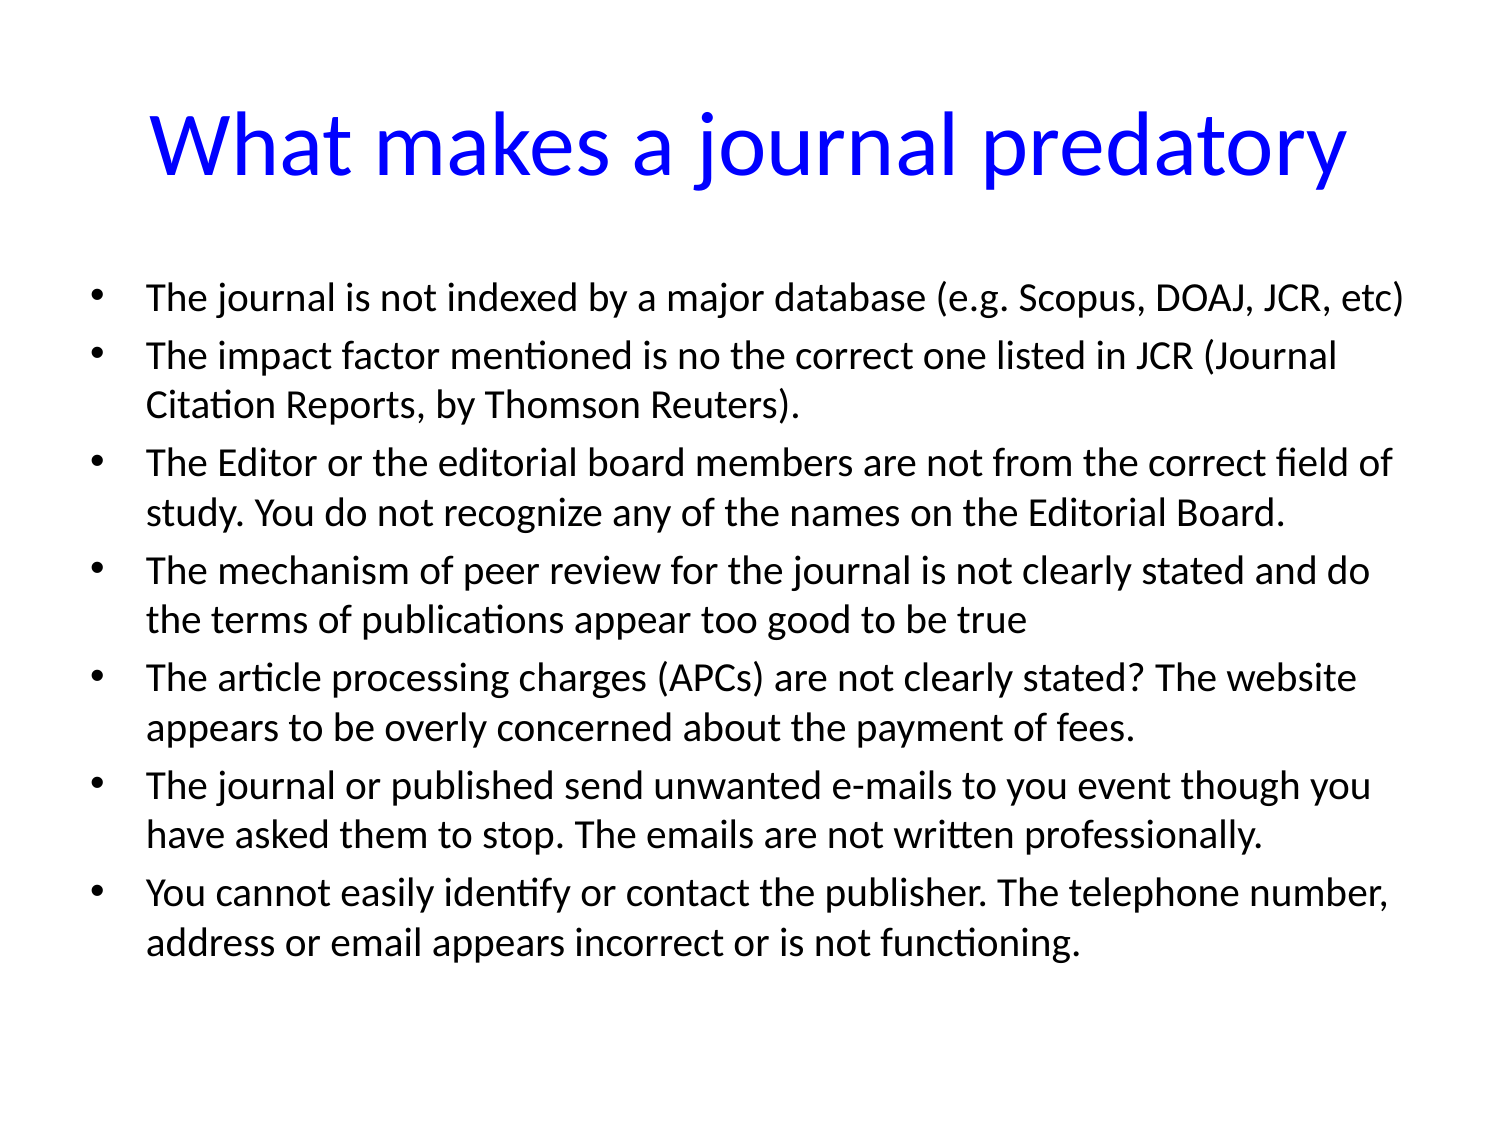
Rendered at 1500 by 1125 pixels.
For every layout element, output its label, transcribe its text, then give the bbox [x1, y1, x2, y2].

list The journal is not indexed by a major database (e.g. Scopus, DOAJ, JCR, etc) The impact factor mentioned is no the correct one listed in JCR (Journal Citation Reports, by Thomson Reuters). The Editor or the editorial board members are not from the correct field of study. You do not recognize any of the names on the Editorial Board. The mechanism of peer review for the journal is not clearly stated and do the terms of publications appear too good to be true The article processing charges (APCs) are not clearly stated? The website appears to be overly concerned about the payment of fees. The journal or published send unwanted e-mails to you event though you have asked them to stop. The emails are not written professionally. You cannot easily identify or contact the publisher. The telephone number, address or email appears incorrect or is not functioning. [75, 262, 1425, 1005]
title What makes a journal predatory [75, 45, 1425, 233]
